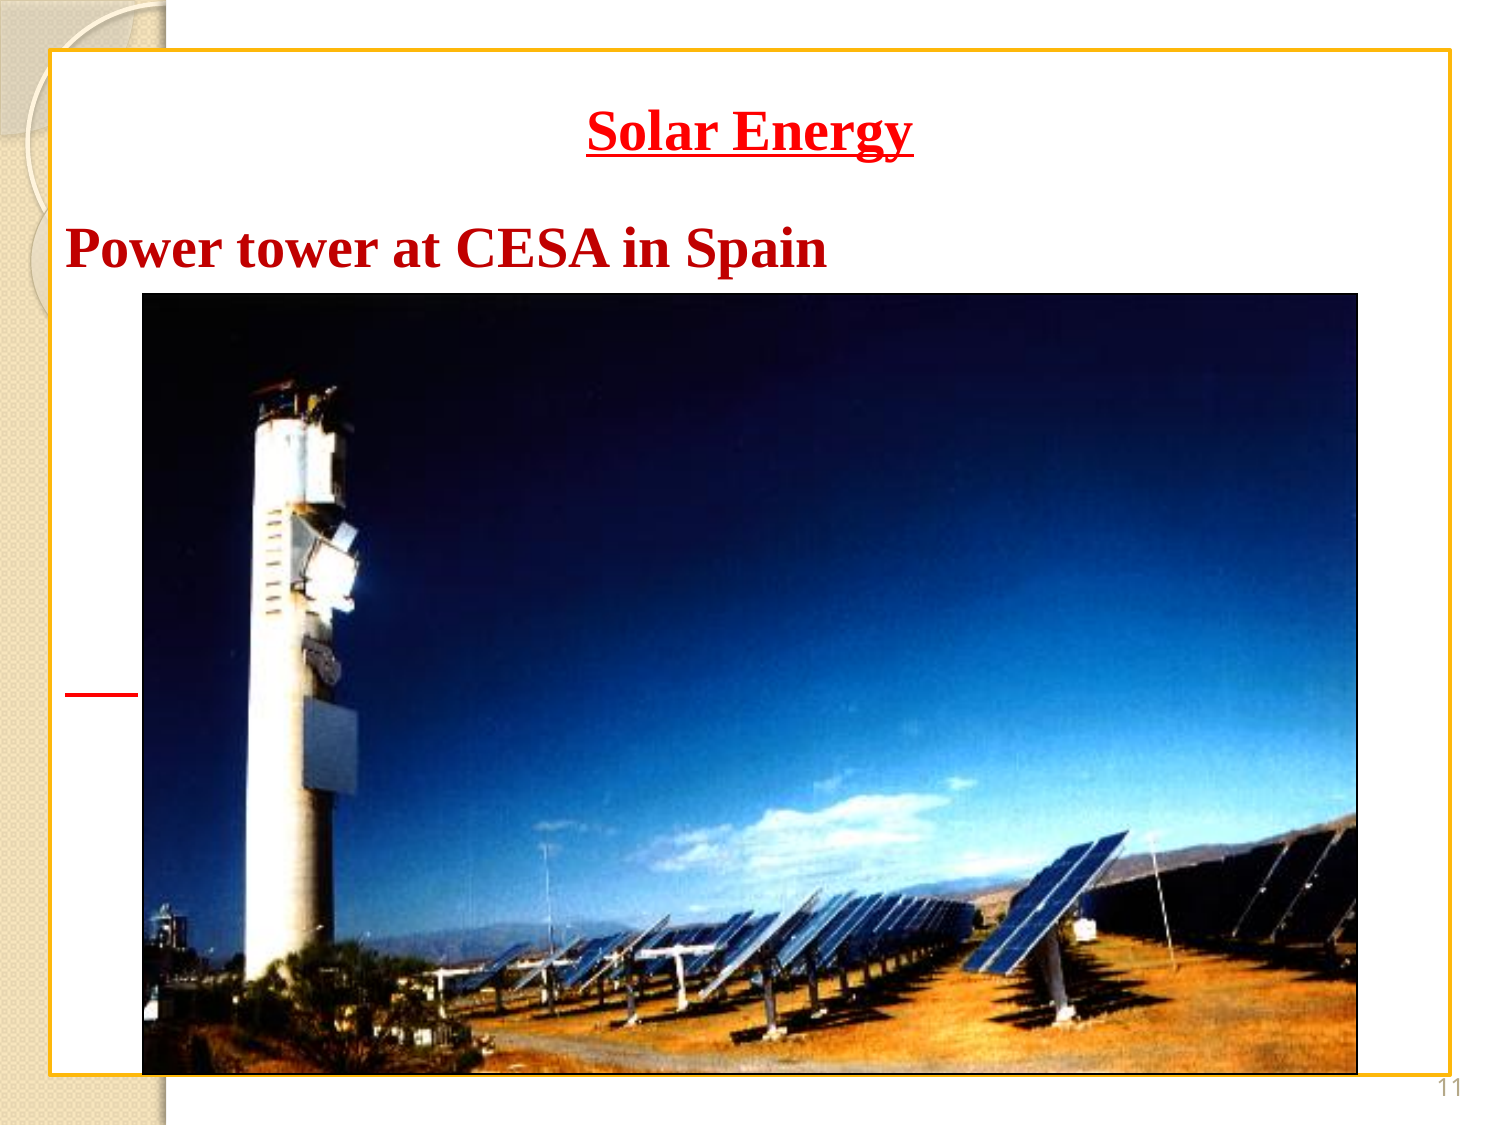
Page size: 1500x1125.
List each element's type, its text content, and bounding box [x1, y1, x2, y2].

slide_number 11 [1413, 1034, 1488, 1113]
text_box Solar Energy Power tower at CESA in Spain [48, 48, 1452, 1077]
picture [143, 294, 1357, 1074]
